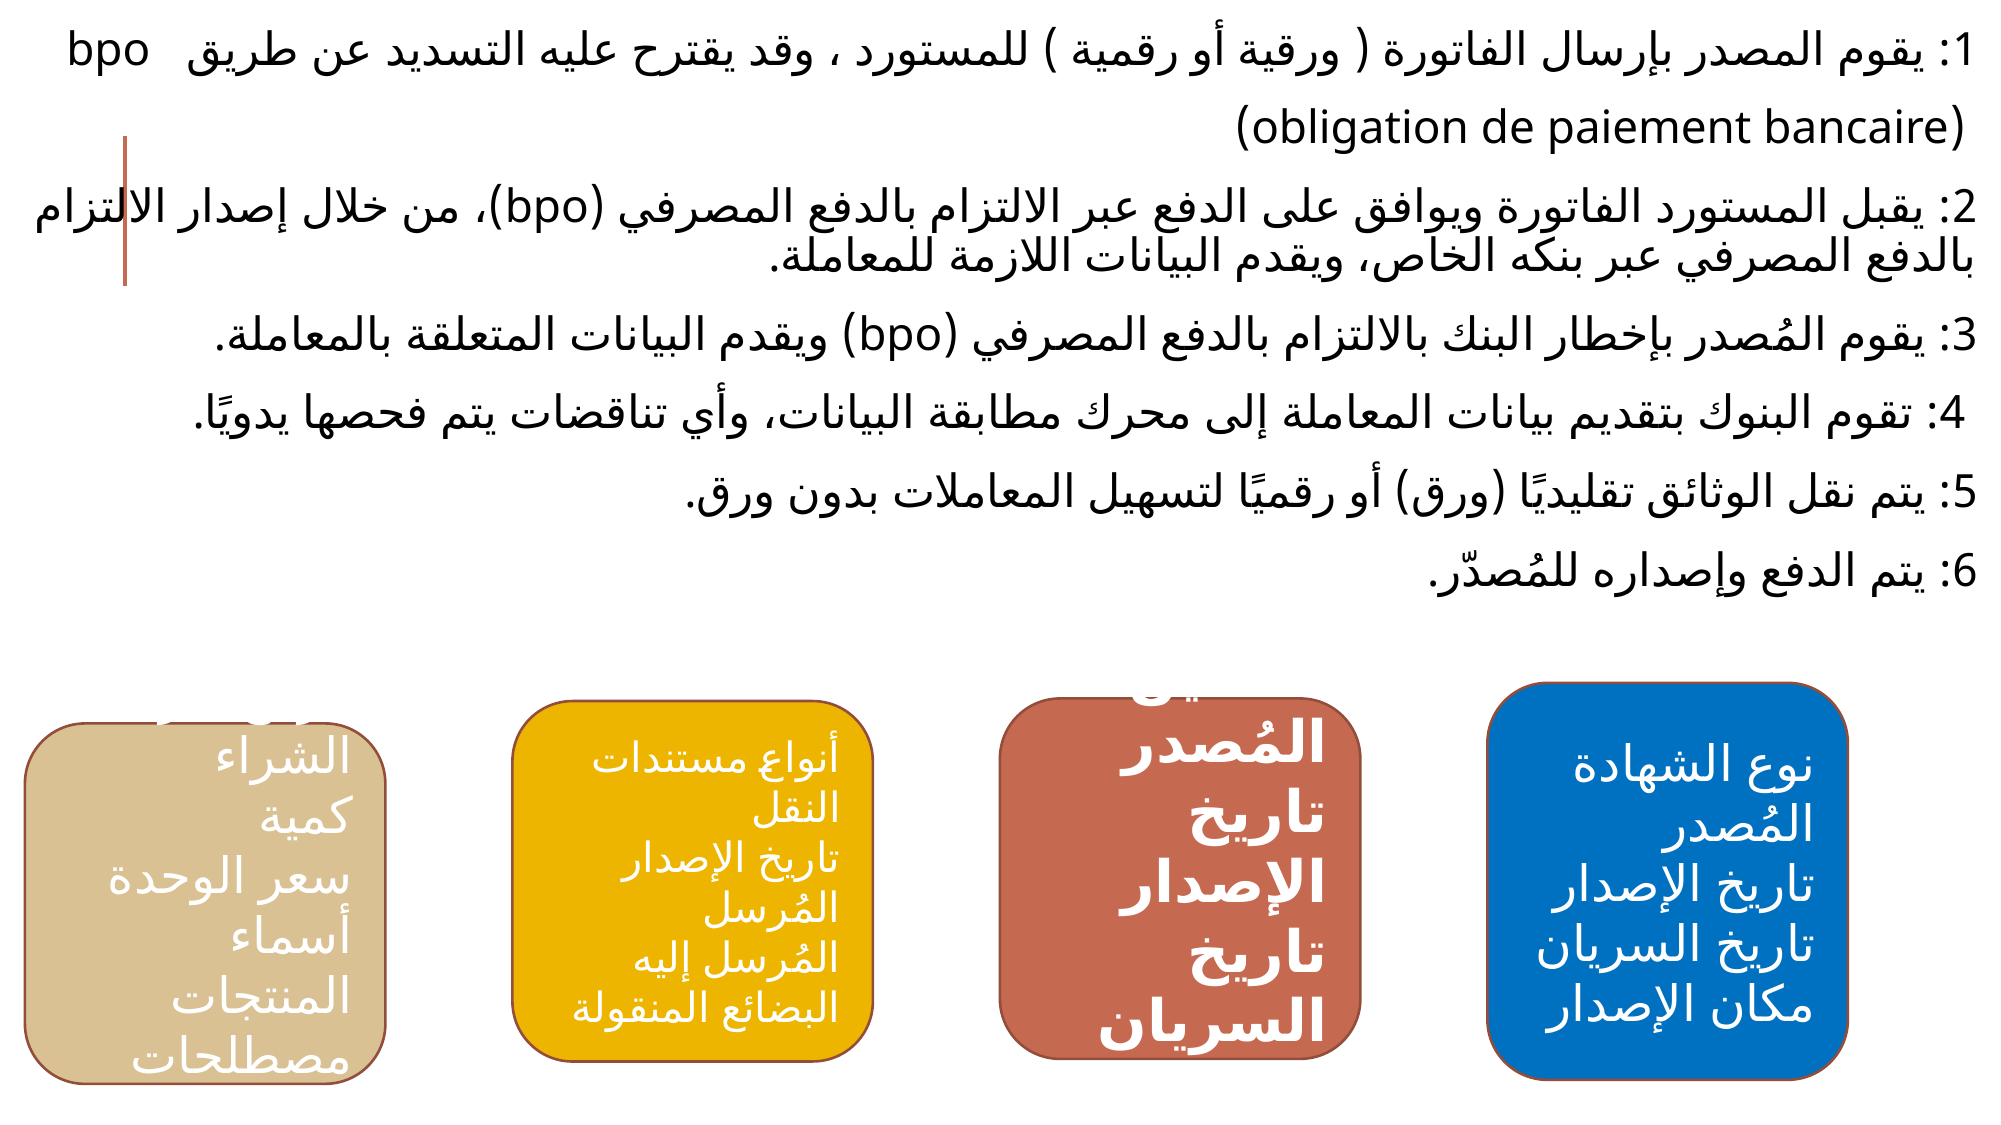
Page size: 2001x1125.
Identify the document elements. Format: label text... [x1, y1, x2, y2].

text_box مرجع أمر الشراء كمية سعر الوحدة أسماء المنتجات مصطلحات التجارة الدولية [23, 722, 387, 1086]
text_box نوع الشهادة المُصدر تاريخ الإصدار تاريخ السريان مكان الإصدار [1486, 681, 1850, 1082]
text_box أنواع مستندات النقل تاريخ الإصدار المُرسل المُرسل إليه البضائع المنقولة [511, 699, 875, 1063]
text_box وثيقة التأمين المُصدر تاريخ الإصدار تاريخ السريان مكان الإصدار [998, 697, 1362, 1061]
list 1: يقوم المصدر بإرسال الفاتورة ( ورقية أو رقمية ) للمستورد ، وقد يقترح عليه التسديد عن طريق bpo (obligation de paiement bancaire) 2: يقبل المستورد الفاتورة ويوافق على الدفع عبر الالتزام بالدفع المصرفي (bpo)، من خلال إصدار الالتزام بالدفع المصرفي عبر بنكه الخاص، ويقدم البيانات اللازمة للمعاملة. 3: يقوم المُصدر بإخطار البنك بالالتزام بالدفع المصرفي (bpo) ويقدم البيانات المتعلقة بالمعاملة. 4: تقوم البنوك بتقديم بيانات المعاملة إلى محرك مطابقة البيانات، وأي تناقضات يتم فحصها يدويًا. 5: يتم نقل الوثائق تقليديًا (ورق) أو رقميًا لتسهيل المعاملات بدون ورق. 6: يتم الدفع وإصداره للمُصدّر. [0, 17, 2000, 1125]
